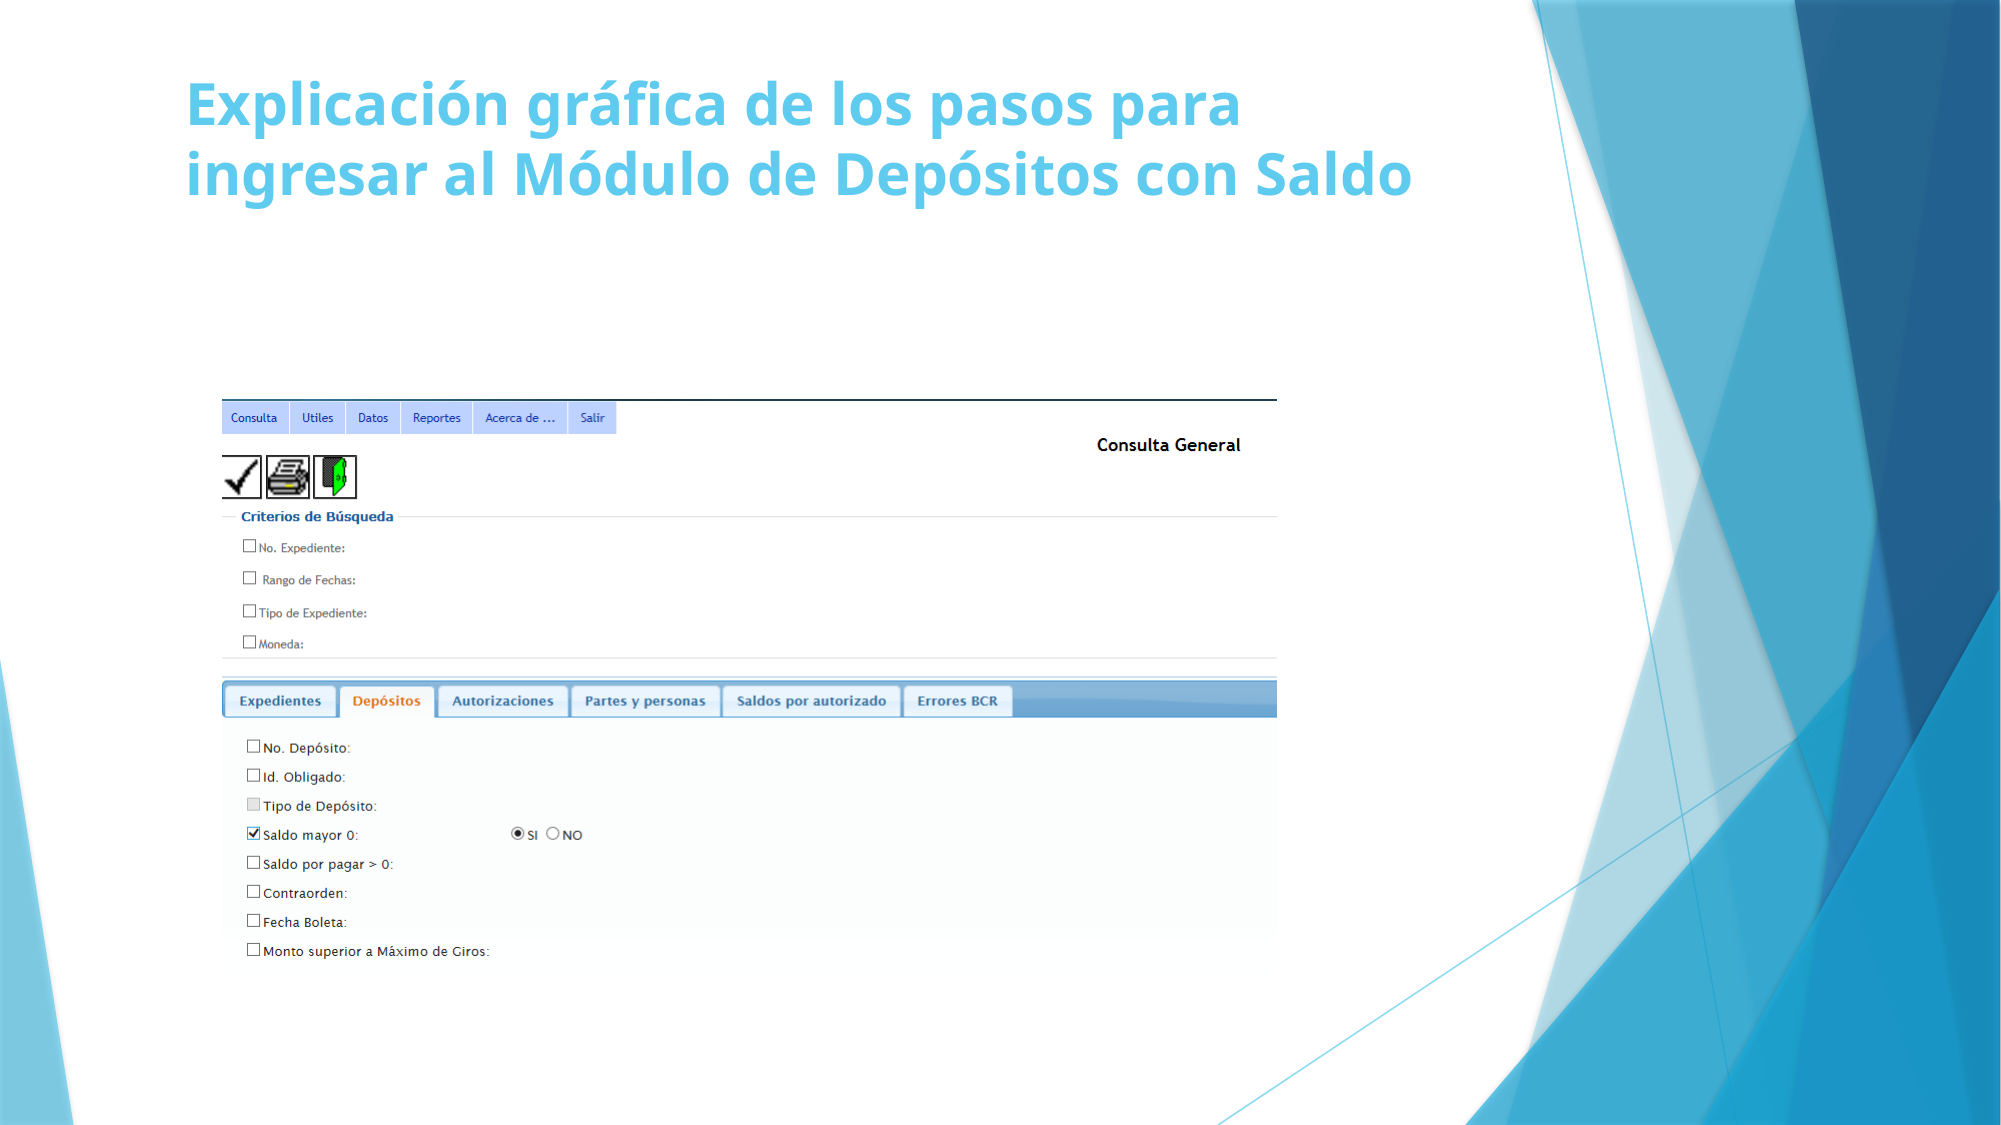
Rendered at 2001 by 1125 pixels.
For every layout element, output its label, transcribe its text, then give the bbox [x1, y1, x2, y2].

picture [222, 399, 1277, 974]
title Explicación gráfica de los pasos para ingresar al Módulo de Depósitos con Saldo [170, 59, 1435, 385]
